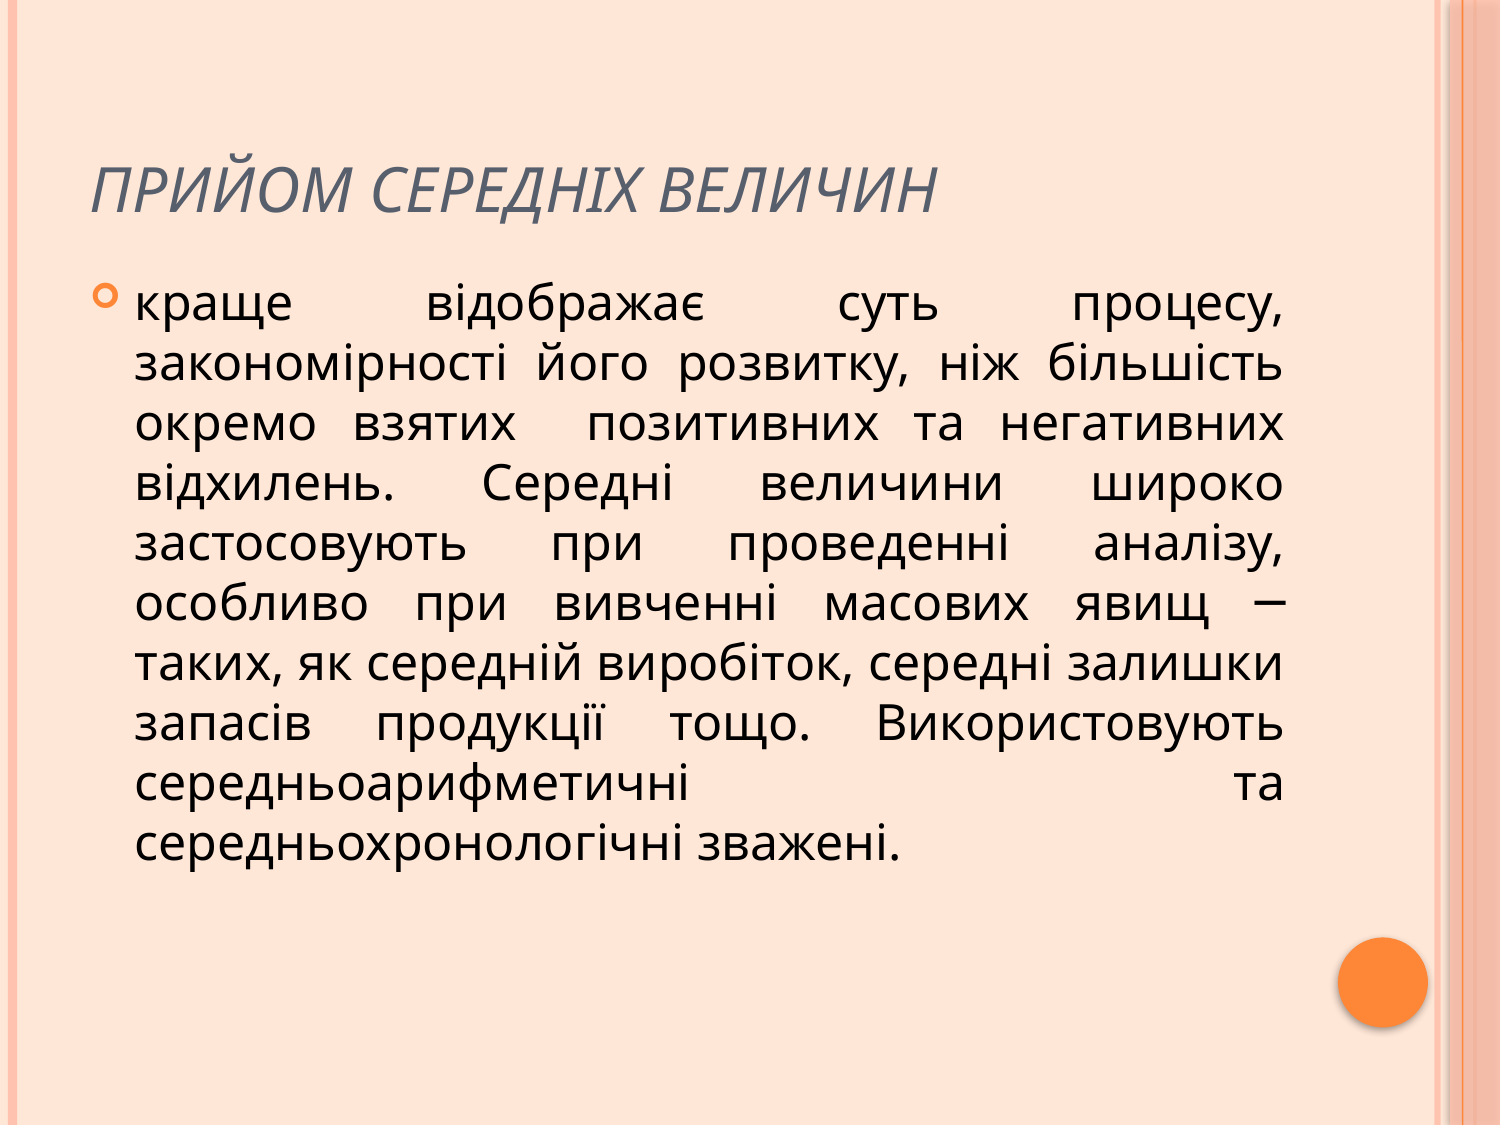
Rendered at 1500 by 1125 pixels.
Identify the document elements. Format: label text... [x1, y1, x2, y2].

list краще відображає суть процесу, закономірності його розвитку, ніж більшість окремо взятих позитивних та негативних відхилень. Середні величини широко застосовують при проведенні аналізу, особливо при вивченні масових явищ ─ таких, як середній виробіток, середні залишки запасів продукції тощо. Використовують середньоарифметичні та середньохронологічні зважені. [75, 262, 1300, 1062]
title Прийом середніх величин [75, 45, 1300, 233]
